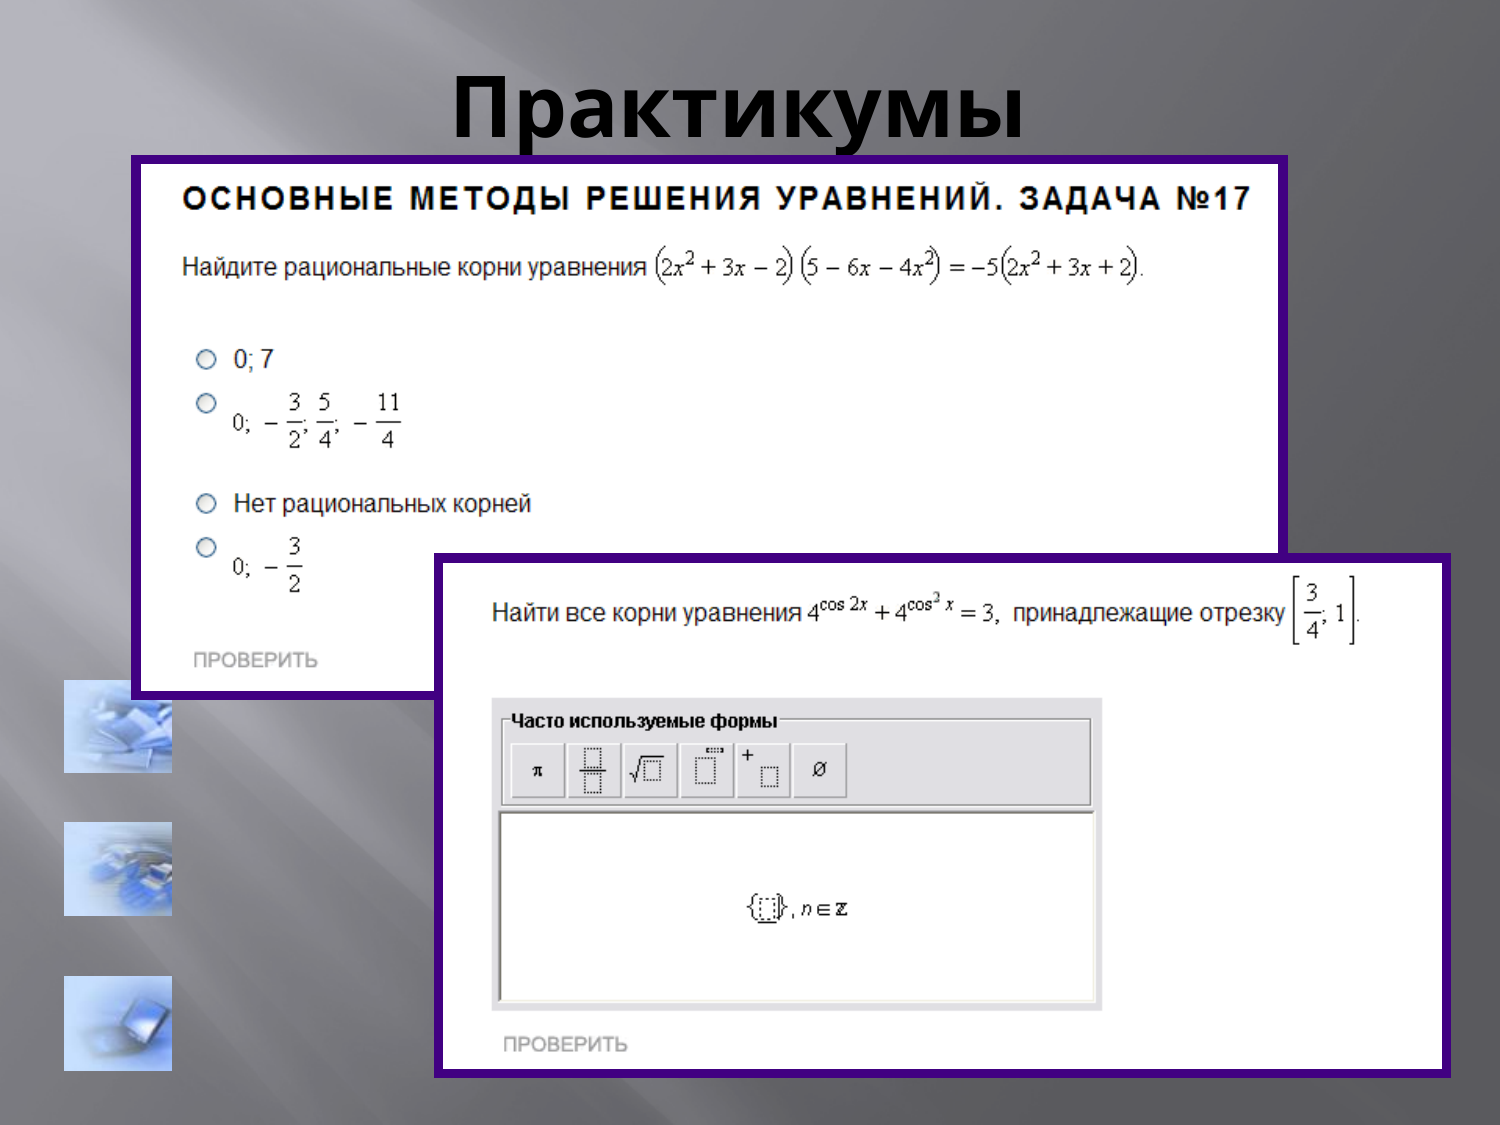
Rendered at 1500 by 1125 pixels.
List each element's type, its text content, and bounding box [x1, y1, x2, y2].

title Практикумы [0, 0, 1500, 206]
picture [140, 163, 1442, 1069]
picture [64, 680, 172, 773]
picture [64, 976, 172, 1071]
picture [64, 822, 172, 916]
